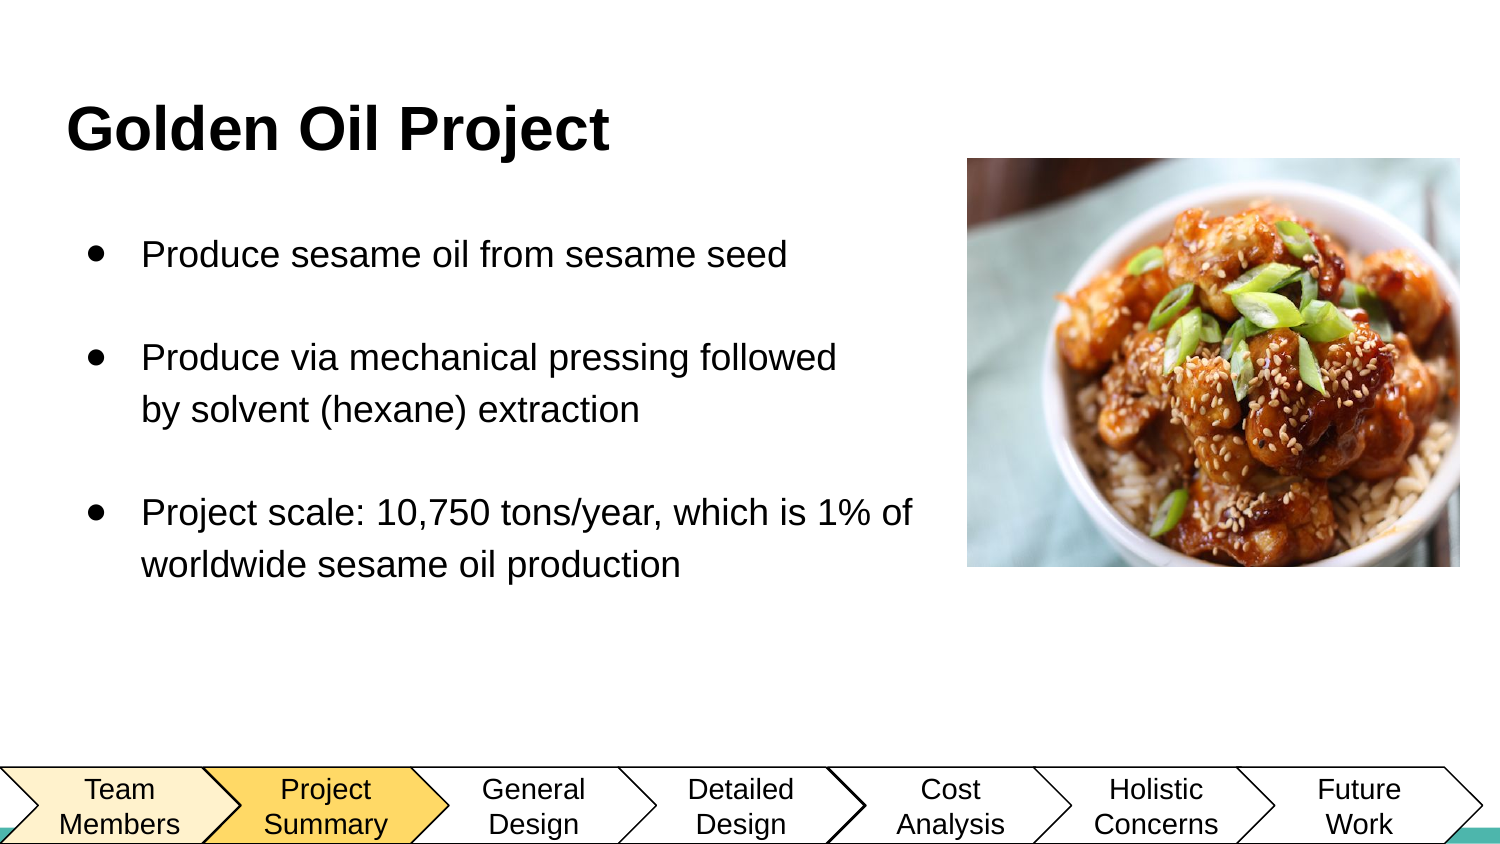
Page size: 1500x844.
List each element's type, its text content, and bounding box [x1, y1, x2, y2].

picture [967, 157, 1460, 567]
title Golden Oil Project [51, 72, 1449, 189]
text_box Holistic Concerns [1033, 767, 1274, 844]
list Produce sesame oil from sesame seed Produce via mechanical pressing followed by solvent (hexane) extraction Project scale: 10,750 tons/year, which is 1% of worldwide sesame oil production [51, 207, 957, 750]
text_box Cost Analysis [827, 767, 1071, 844]
text_box General Design [410, 767, 655, 844]
text_box Detailed Design [618, 767, 865, 844]
text_box Team Members [0, 767, 240, 844]
text_box Future Work [1236, 767, 1483, 844]
text_box Project Summary [202, 767, 448, 844]
